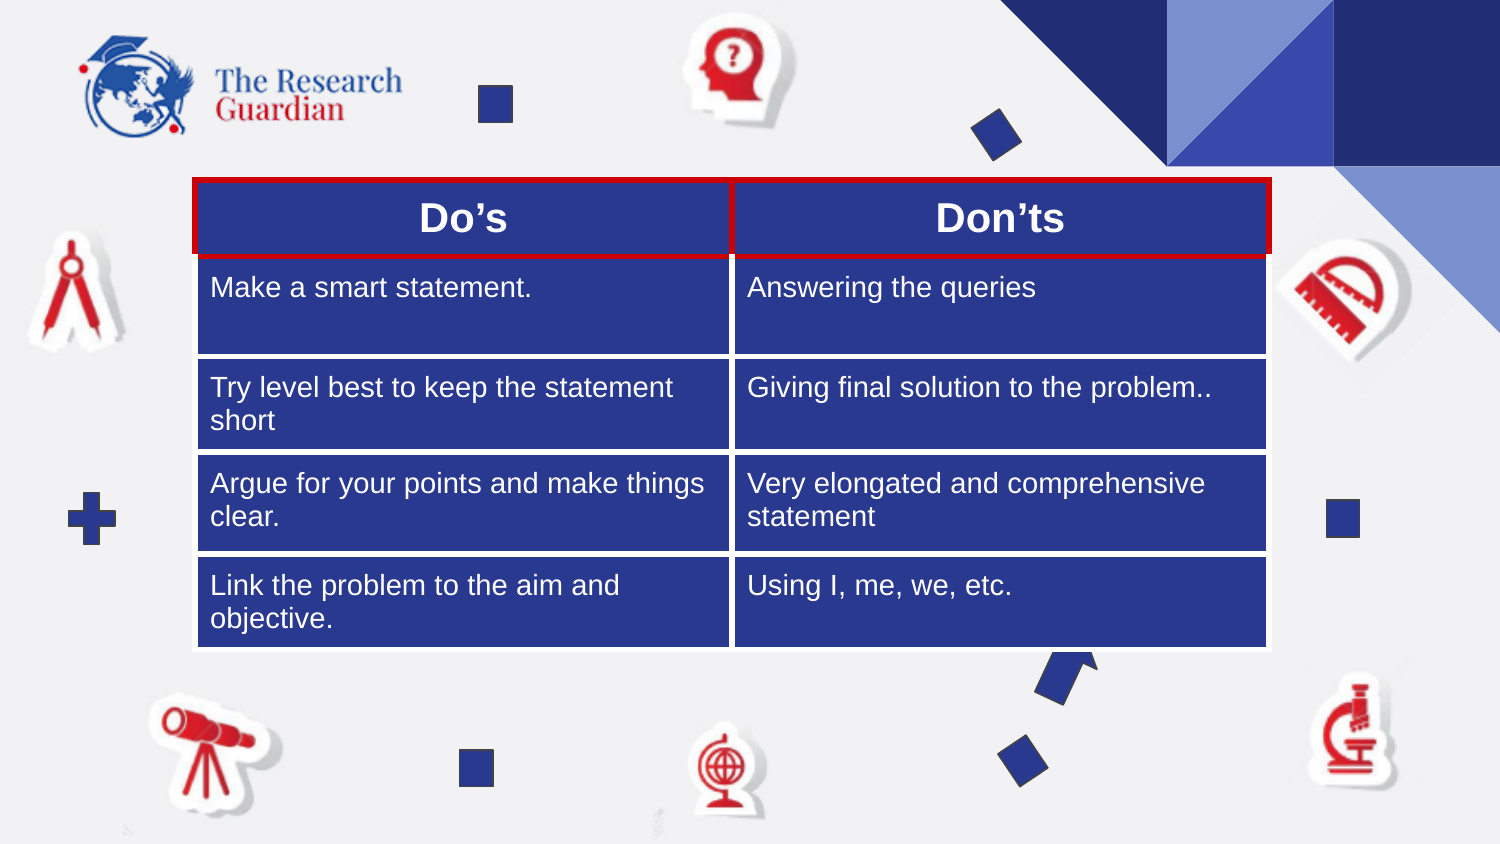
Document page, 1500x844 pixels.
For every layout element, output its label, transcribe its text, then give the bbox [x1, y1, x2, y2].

picture [122, 670, 293, 835]
table_header Don’ts [735, 183, 1266, 254]
text_box [1034, 652, 1098, 706]
table_header Using I, me, we, etc. [735, 557, 1266, 647]
picture [679, 0, 804, 147]
table_cell Answering the queries [735, 259, 1266, 354]
table_cell Try level best to keep the statement short [198, 359, 729, 449]
picture [1272, 189, 1461, 397]
table_cell Argue for your points and make things clear. [198, 455, 729, 551]
picture [1278, 658, 1435, 806]
text_box [68, 492, 115, 545]
table_header Link the problem to the aim and objective. [198, 557, 729, 647]
text_box [1326, 500, 1360, 537]
text_box [997, 735, 1048, 787]
table_header Do’s [198, 183, 729, 254]
picture [77, 33, 407, 141]
text_box [459, 750, 493, 787]
picture [14, 219, 139, 367]
text_box [971, 109, 1022, 161]
table_cell Make a smart statement. [198, 259, 729, 354]
text_box [478, 85, 513, 123]
table_cell Giving final solution to the problem.. [735, 359, 1266, 449]
table_cell Very elongated and comprehensive statement [735, 455, 1266, 551]
picture [653, 711, 790, 843]
